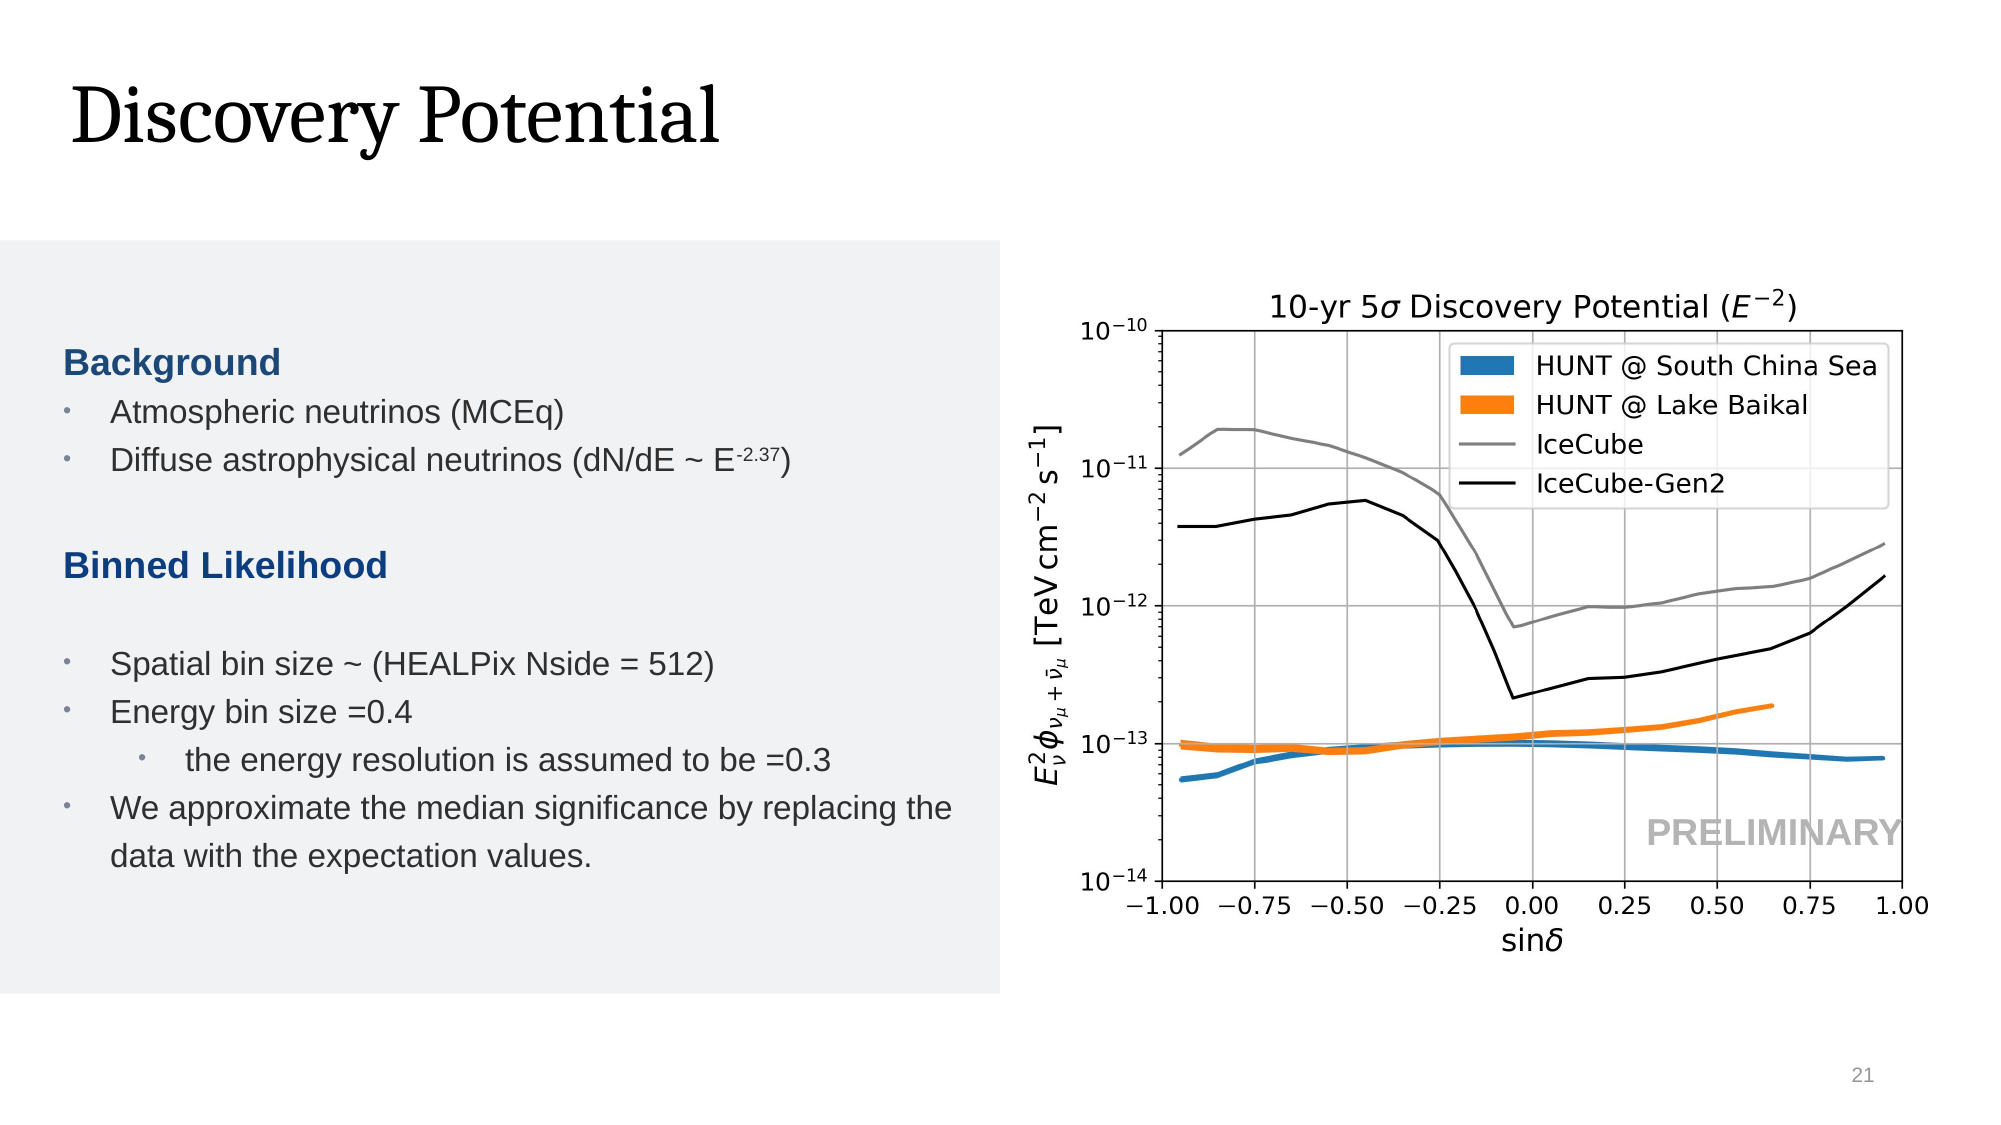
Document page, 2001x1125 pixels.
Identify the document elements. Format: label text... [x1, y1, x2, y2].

text_box Discovery Potential [55, 51, 1884, 167]
picture [999, 263, 1952, 978]
text_box [0, 239, 1001, 995]
slide_number 21 [1452, 1056, 1890, 1092]
